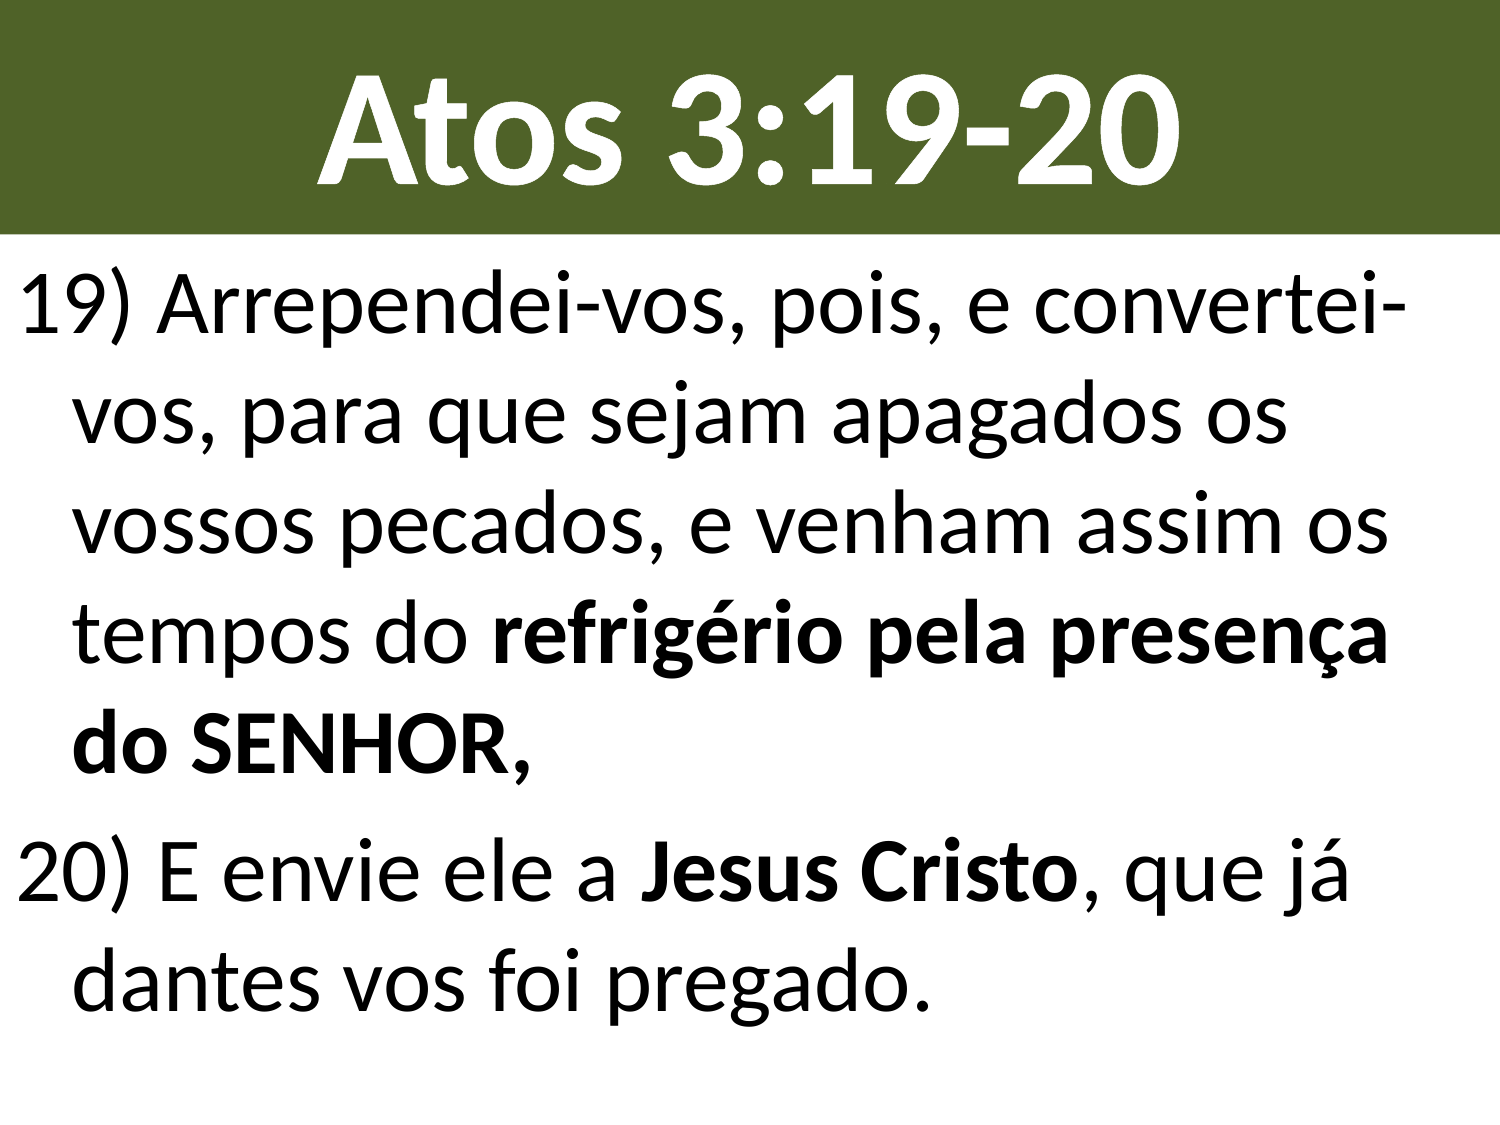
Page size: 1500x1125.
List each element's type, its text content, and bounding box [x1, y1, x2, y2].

title Atos 3:19-20 [0, 0, 1500, 234]
list 19) Arrependei-vos, pois, e convertei-vos, para que sejam apagados os vossos pecados, e venham assim os tempos do refrigério pela presença do SENHOR, 20) E envie ele a Jesus Cristo, que já dantes vos foi pregado. [0, 234, 1500, 1125]
